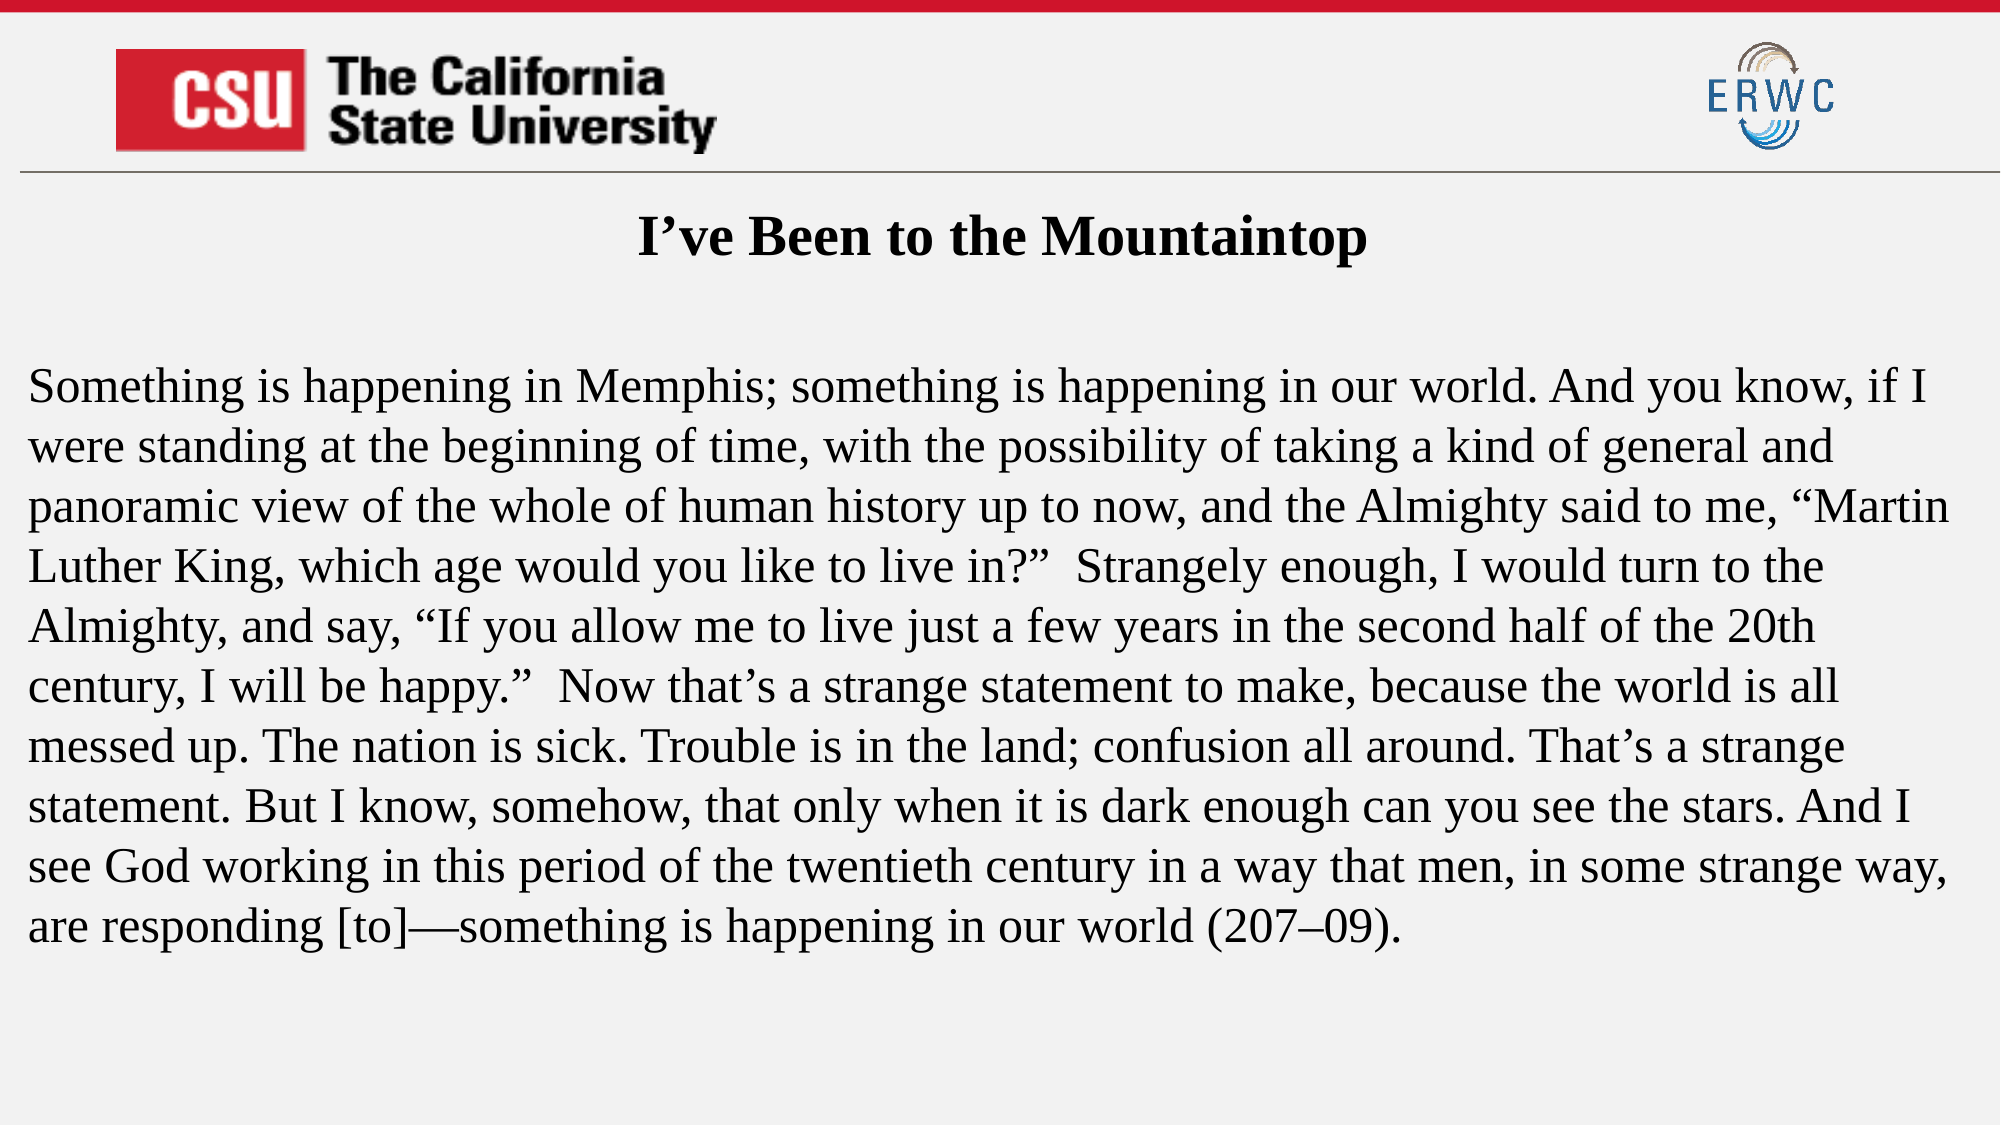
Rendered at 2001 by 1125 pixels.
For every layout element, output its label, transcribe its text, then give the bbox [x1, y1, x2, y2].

picture [116, 49, 717, 154]
list I’ve Been to the Mountaintop Something is happening in Memphis; something is happening in our world. And you know, if I were standing at the beginning of time, with the possibility of taking a kind of general and panoramic view of the whole of human history up to now, and the Almighty said to me, “Martin Luther King, which age would you like to live in?” Strangely enough, I would turn to the Almighty, and say, “If you allow me to live just a few years in the second half of the 20th century, I will be happy.” Now that’s a strange statement to make, because the world is all messed up. The nation is sick. Trouble is in the land; confusion all around. That’s a strange statement. But I know, somehow, that only when it is dark enough can you see the stars. And I see God working in this period of the twentieth century in a way that men, in some strange way, are responding [to]—something is happening in our world (207–09). [12, 190, 1994, 1073]
picture [1693, 26, 1849, 165]
